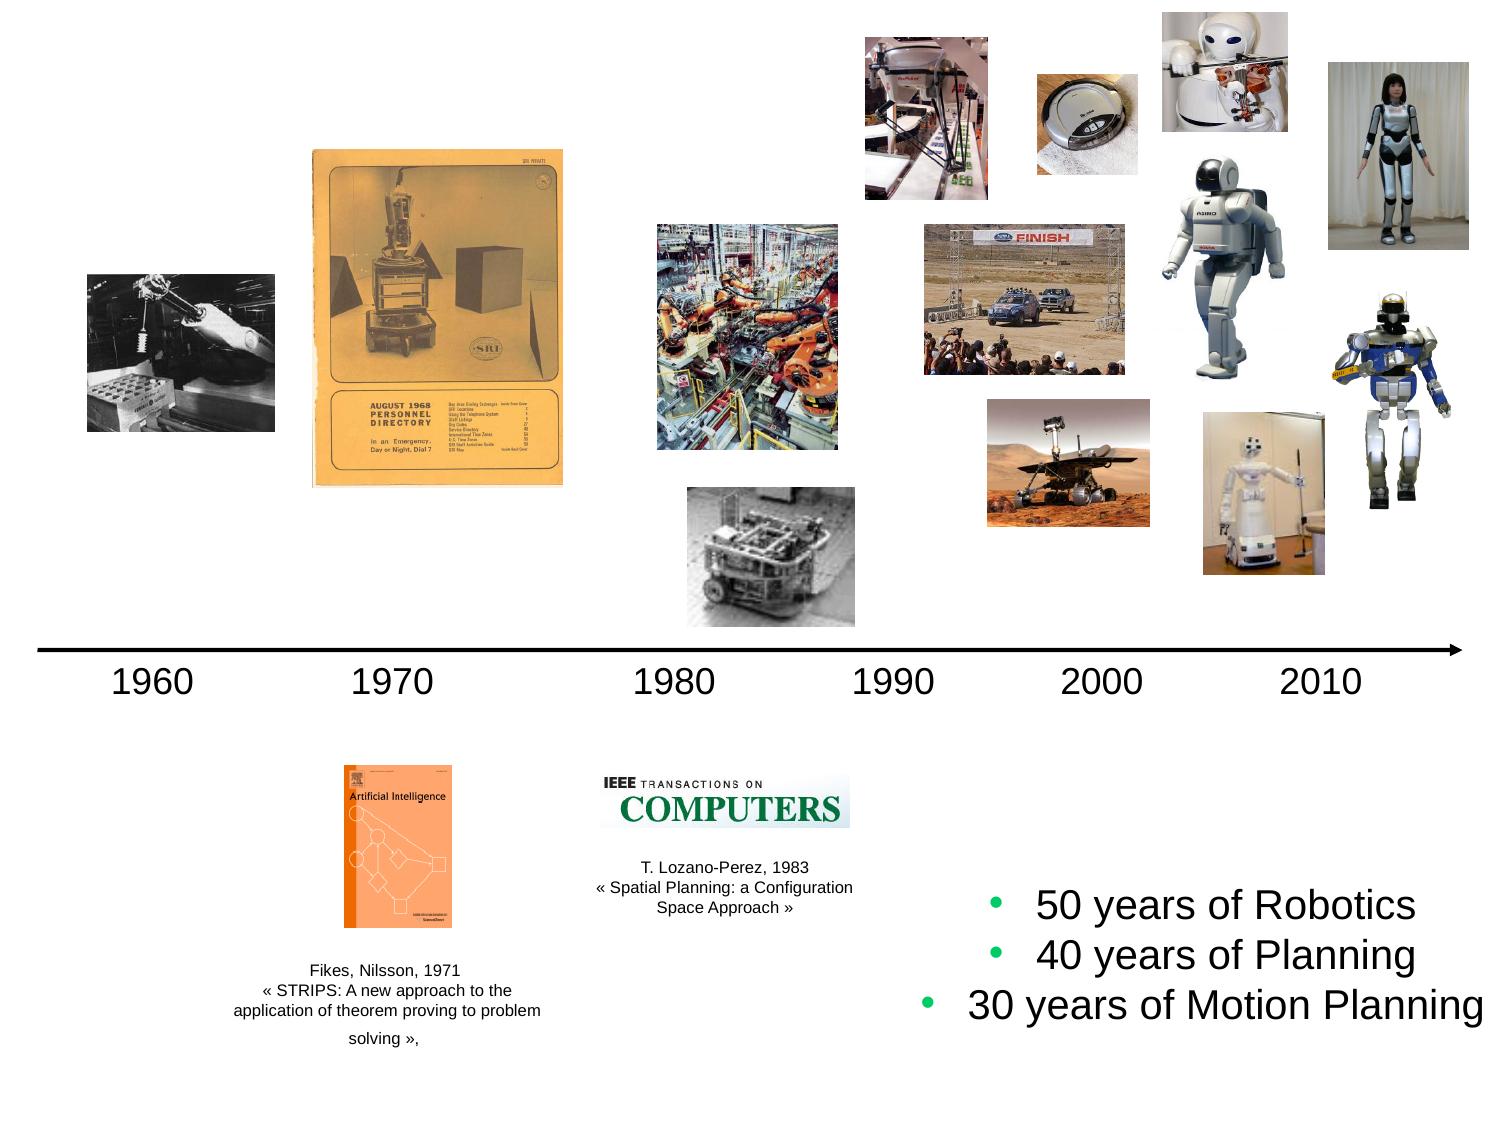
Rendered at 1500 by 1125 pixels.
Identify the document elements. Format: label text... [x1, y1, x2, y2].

picture [924, 74, 1318, 386]
picture [987, 399, 1151, 527]
picture [312, 149, 564, 488]
picture [1162, 12, 1288, 132]
picture [687, 487, 855, 628]
picture [1203, 287, 1461, 576]
picture [344, 764, 453, 928]
picture [865, 37, 988, 201]
text_box 50 years of Robotics 40 years of Planning 30 years of Motion Planning [905, 833, 1500, 1072]
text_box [37, 649, 1463, 711]
picture [1327, 62, 1469, 251]
picture [87, 274, 276, 433]
text_box Fikes, Nilsson, 1971 « STRIPS: A new approach to the application of theorem proving to problem solving », [212, 952, 563, 1058]
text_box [574, 774, 876, 926]
picture [657, 224, 838, 451]
